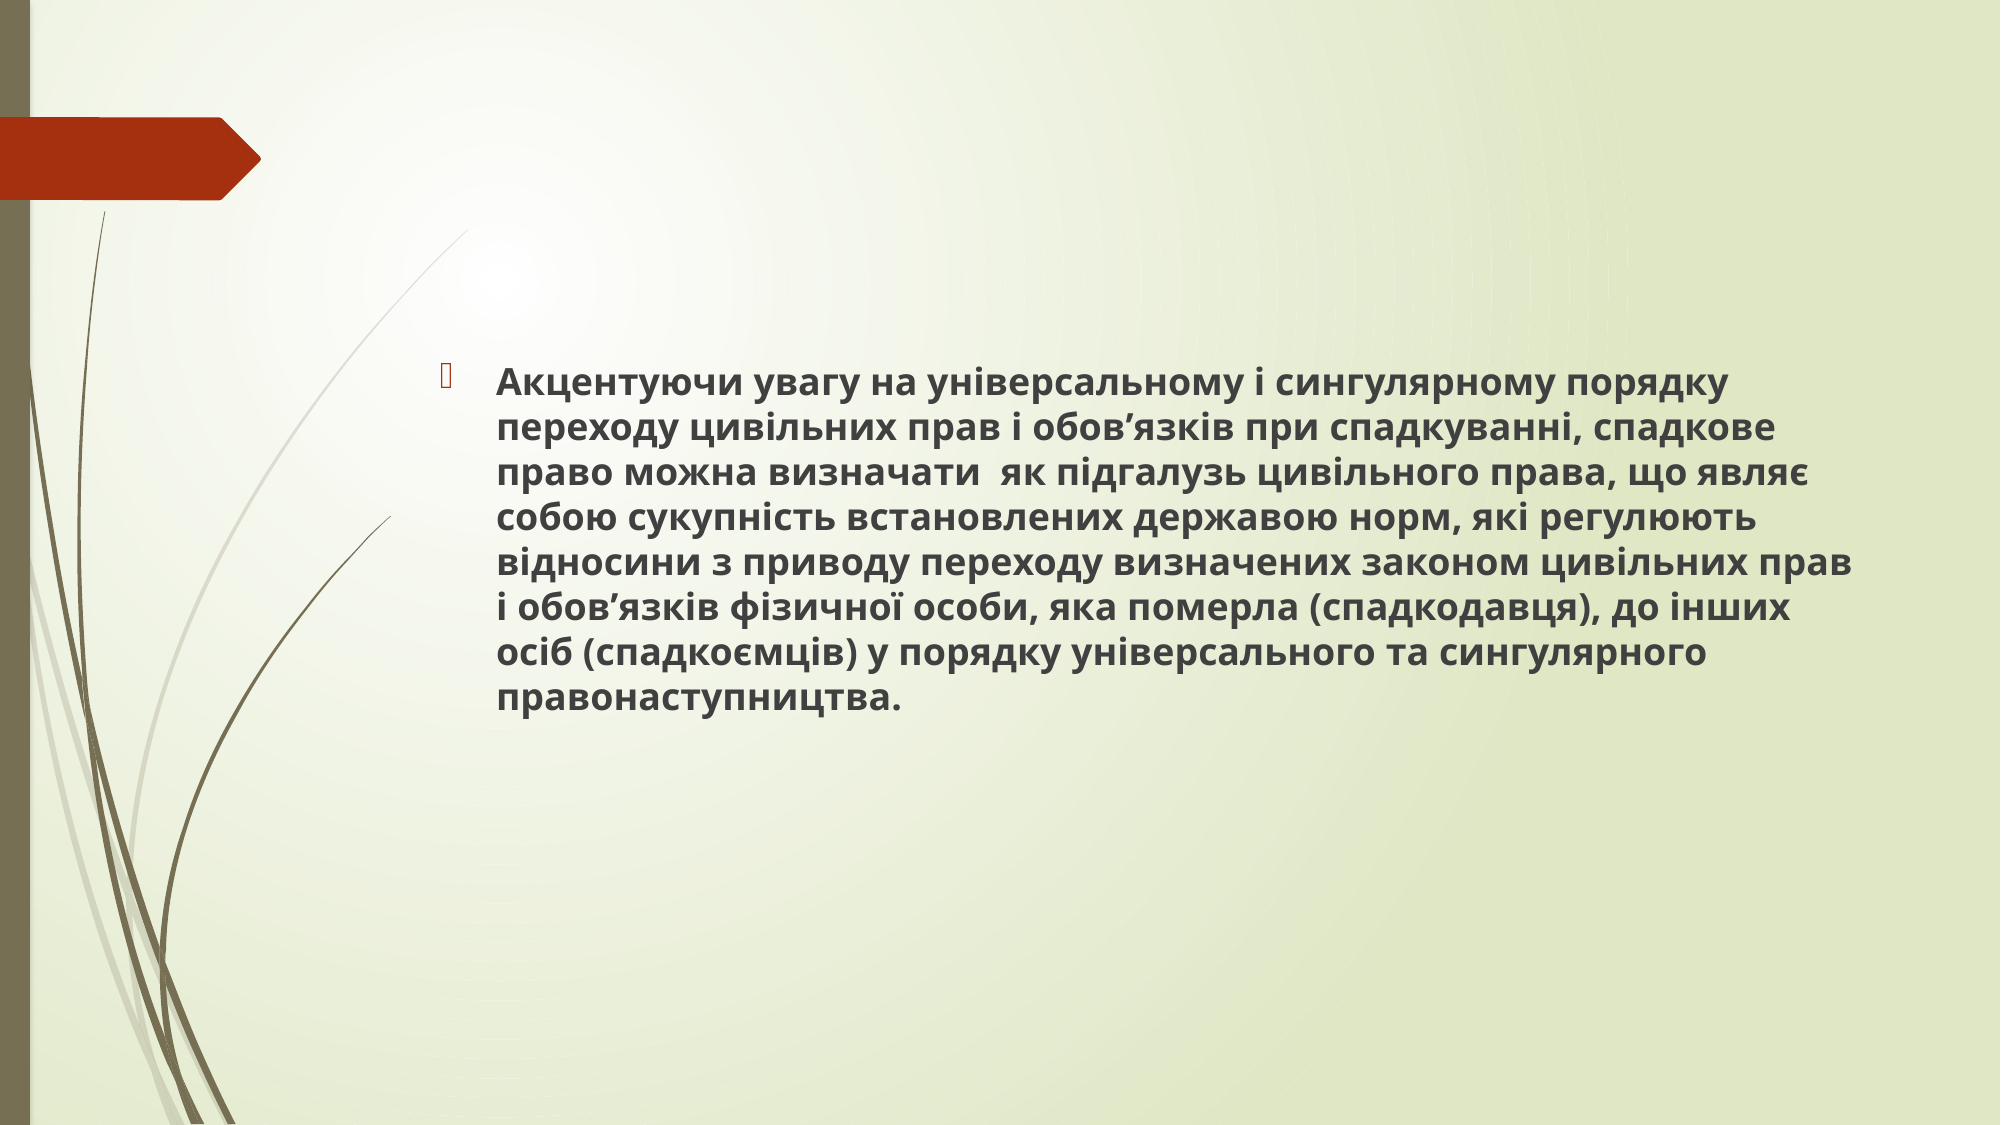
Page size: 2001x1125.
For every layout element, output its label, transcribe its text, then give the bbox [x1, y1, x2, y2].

list Акцентуючи увагу на універсальному і сингулярному порядку переходу цивільних прав і обов’язків при спадкуванні, спадкове право можна визначати як підгалузь цивільного права, що являє собою сукупність встановлених державою норм, які регулюють відносини з приводу переходу визначених законом цивільних прав і обов’язків фізичної особи, яка померла (спадкодавця), до інших осіб (спадкоємців) у порядку універсального та сингулярного правонаступництва. [424, 350, 1888, 970]
